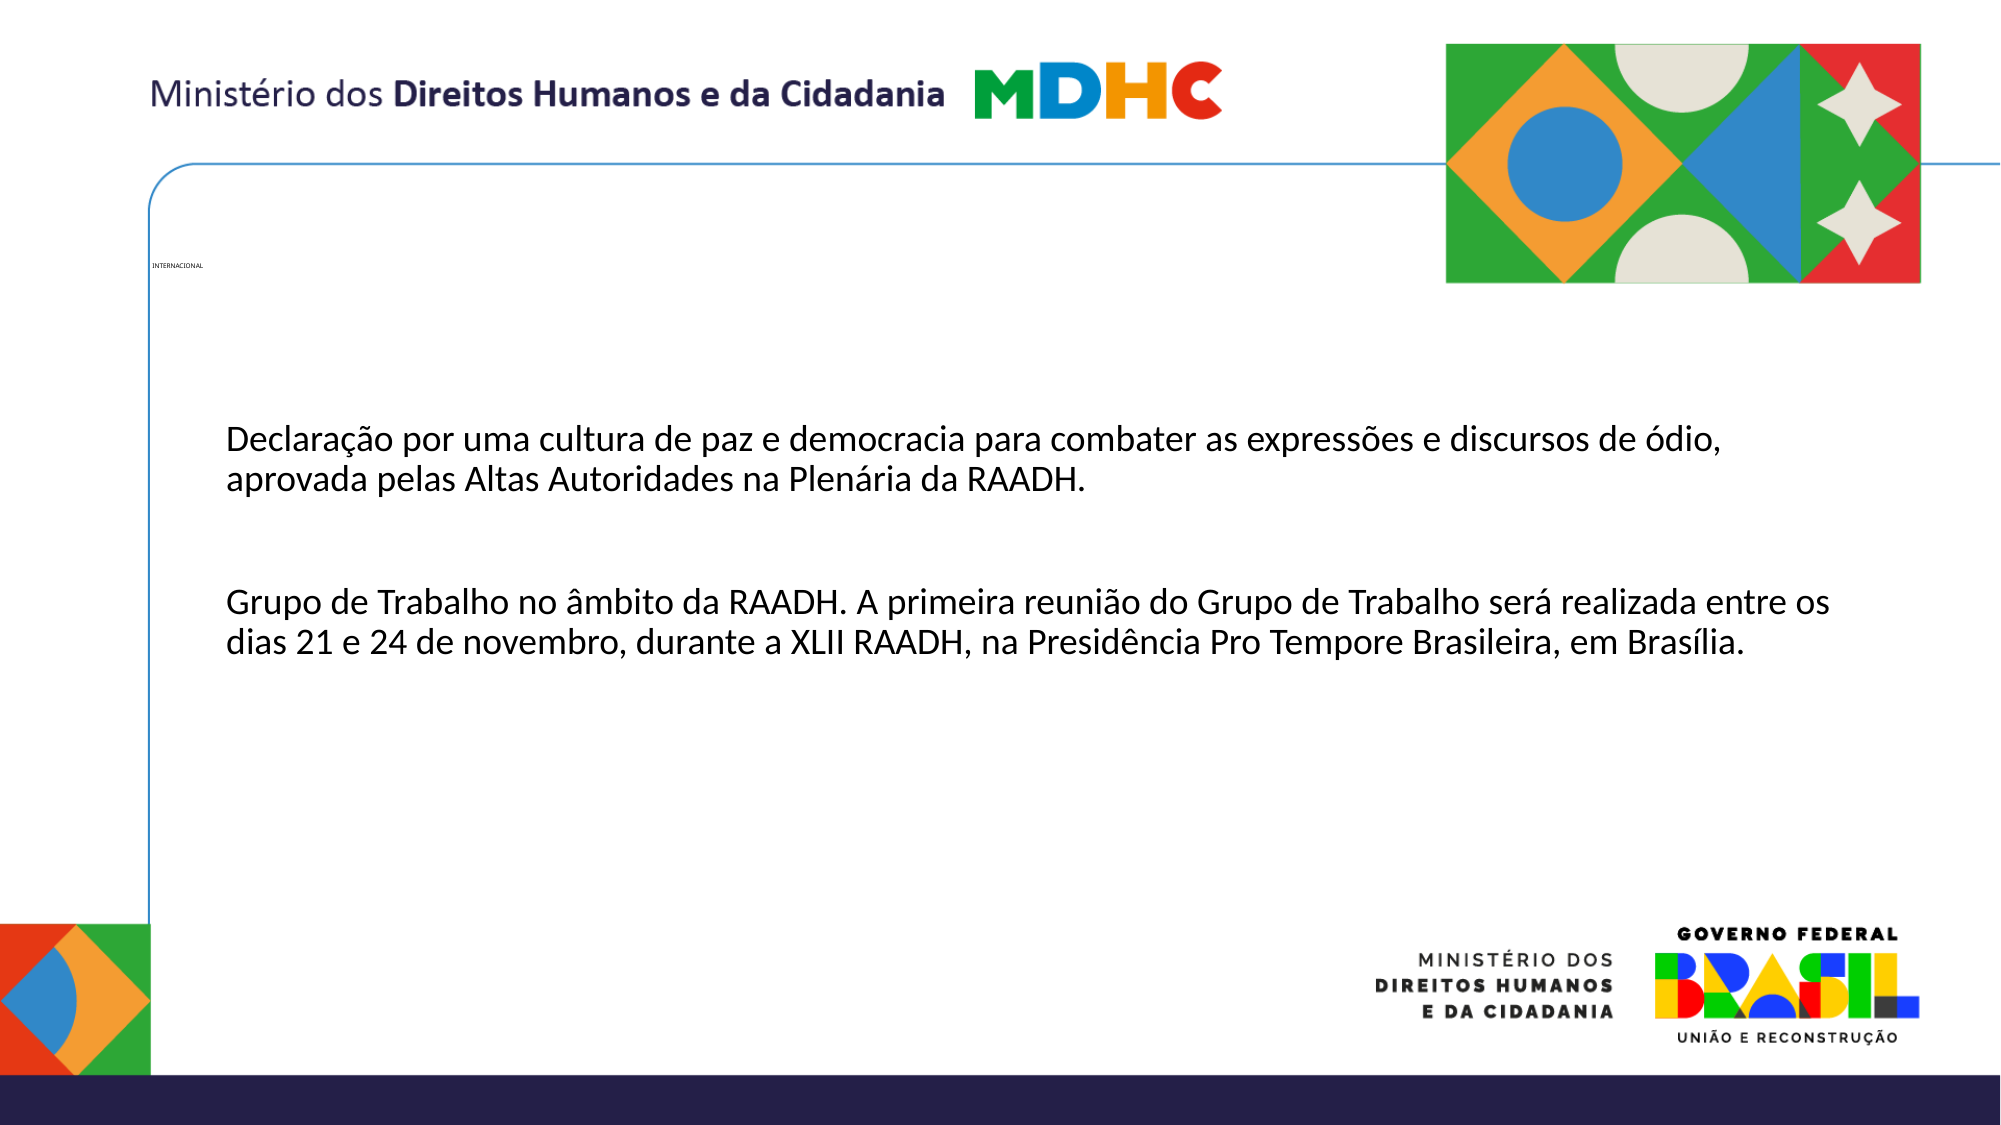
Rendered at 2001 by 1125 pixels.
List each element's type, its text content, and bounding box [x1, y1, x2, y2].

title INTERNACIONAL [137, 254, 1863, 278]
list Declaração por uma cultura de paz e democracia para combater as expressões e discursos de ódio, aprovada pelas Altas Autoridades na Plenária da RAADH. Grupo de Trabalho no âmbito da RAADH. A primeira reunião do Grupo de Trabalho será realizada entre os dias 21 e 24 de novembro, durante a XLII RAADH, na Presidência Pro Tempore Brasileira, em Brasília. [211, 411, 1880, 1125]
picture [0, 0, 2001, 1125]
